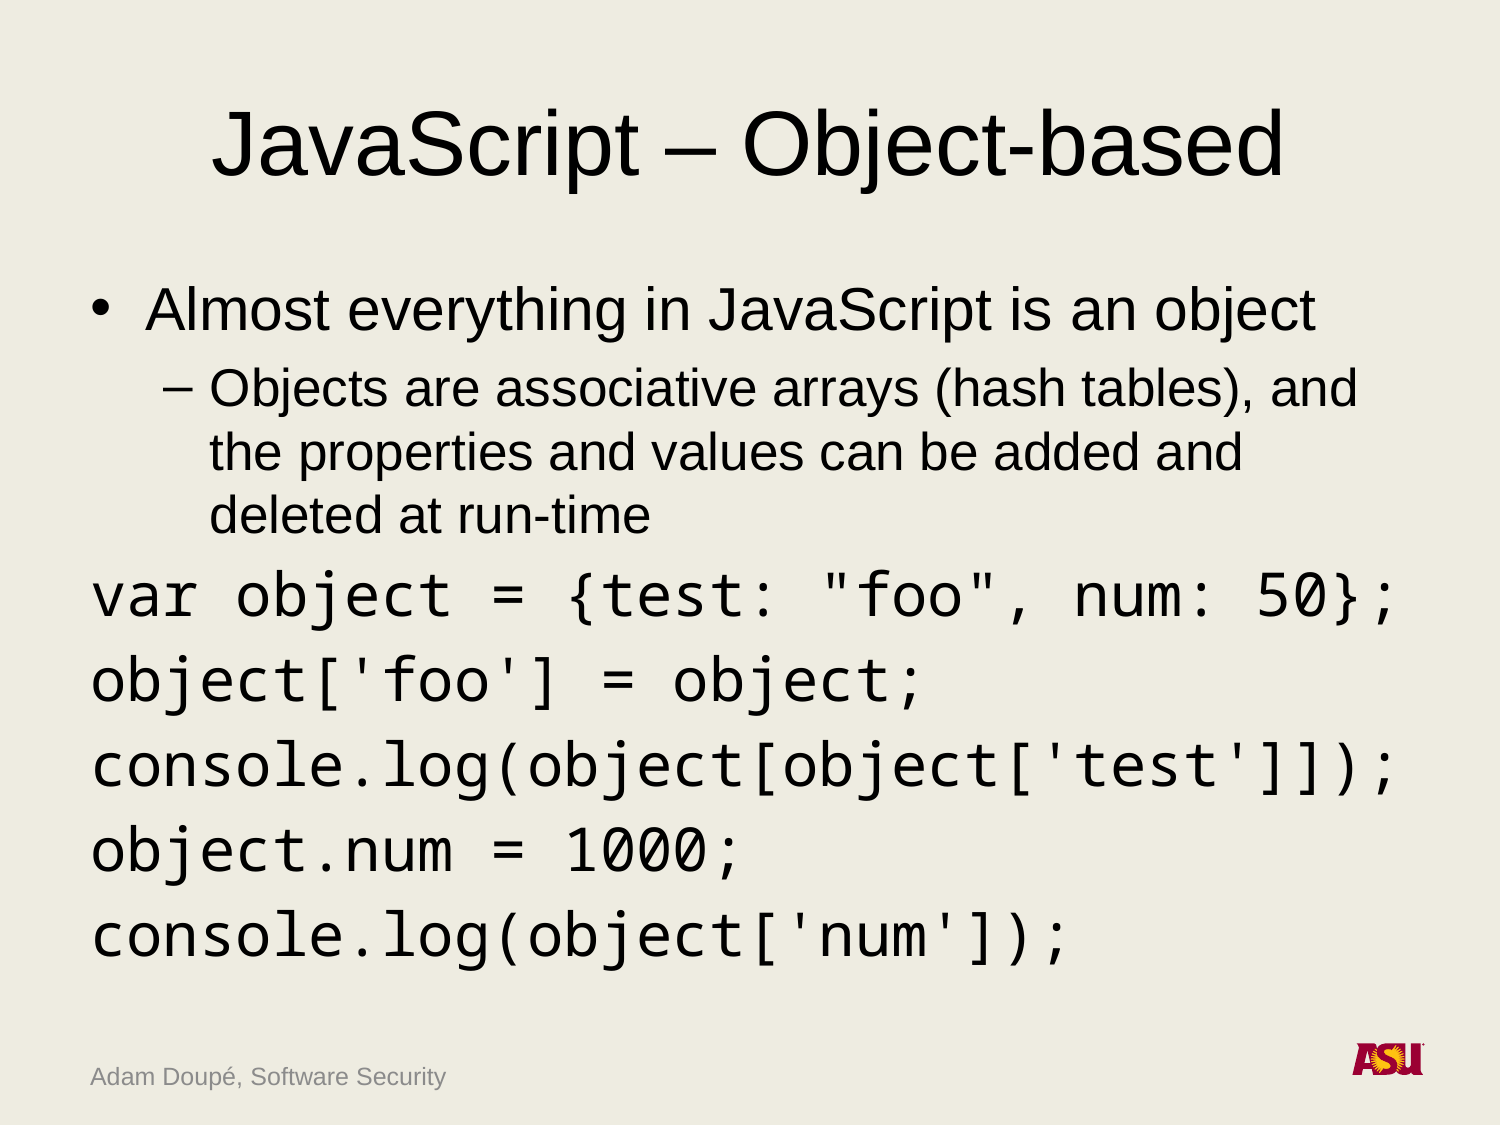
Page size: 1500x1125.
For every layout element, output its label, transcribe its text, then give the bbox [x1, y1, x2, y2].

title JavaScript – Object-based [75, 45, 1425, 233]
list Almost everything in JavaScript is an object Objects are associative arrays (hash tables), and the properties and values can be added and deleted at run-time var object = {test: "foo", num: 50}; object['foo'] = object; console.log(object[object['test']]); object.num = 1000; console.log(object['num']); [75, 262, 1425, 1005]
